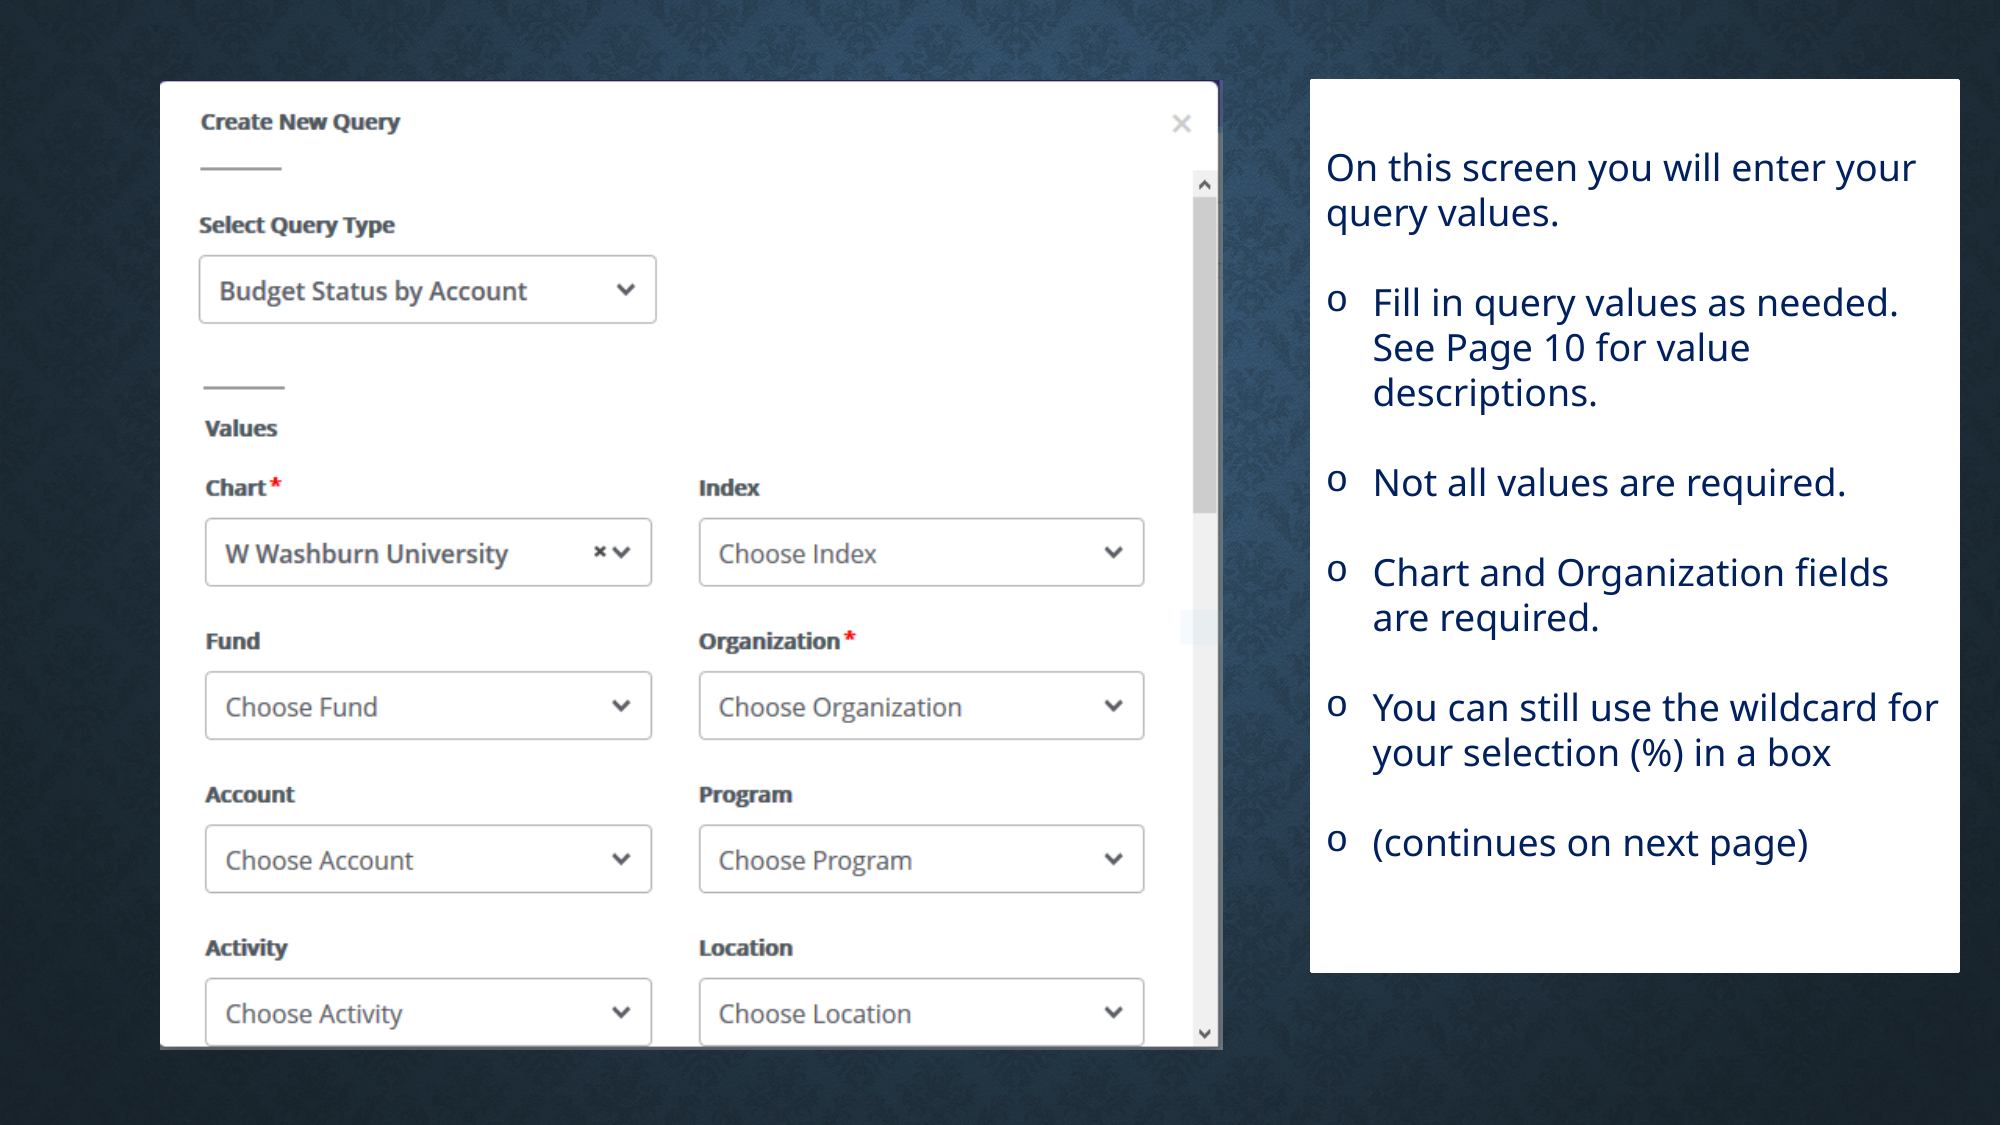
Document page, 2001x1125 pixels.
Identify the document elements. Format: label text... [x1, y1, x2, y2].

text_box On this screen you will enter your query values. Fill in query values as needed. See Page 10 for value descriptions. Not all values are required. Chart and Organization fields are required. You can still use the wildcard for your selection (%) in a box (continues on next page) [1310, 79, 1960, 973]
picture [159, 80, 1224, 1051]
